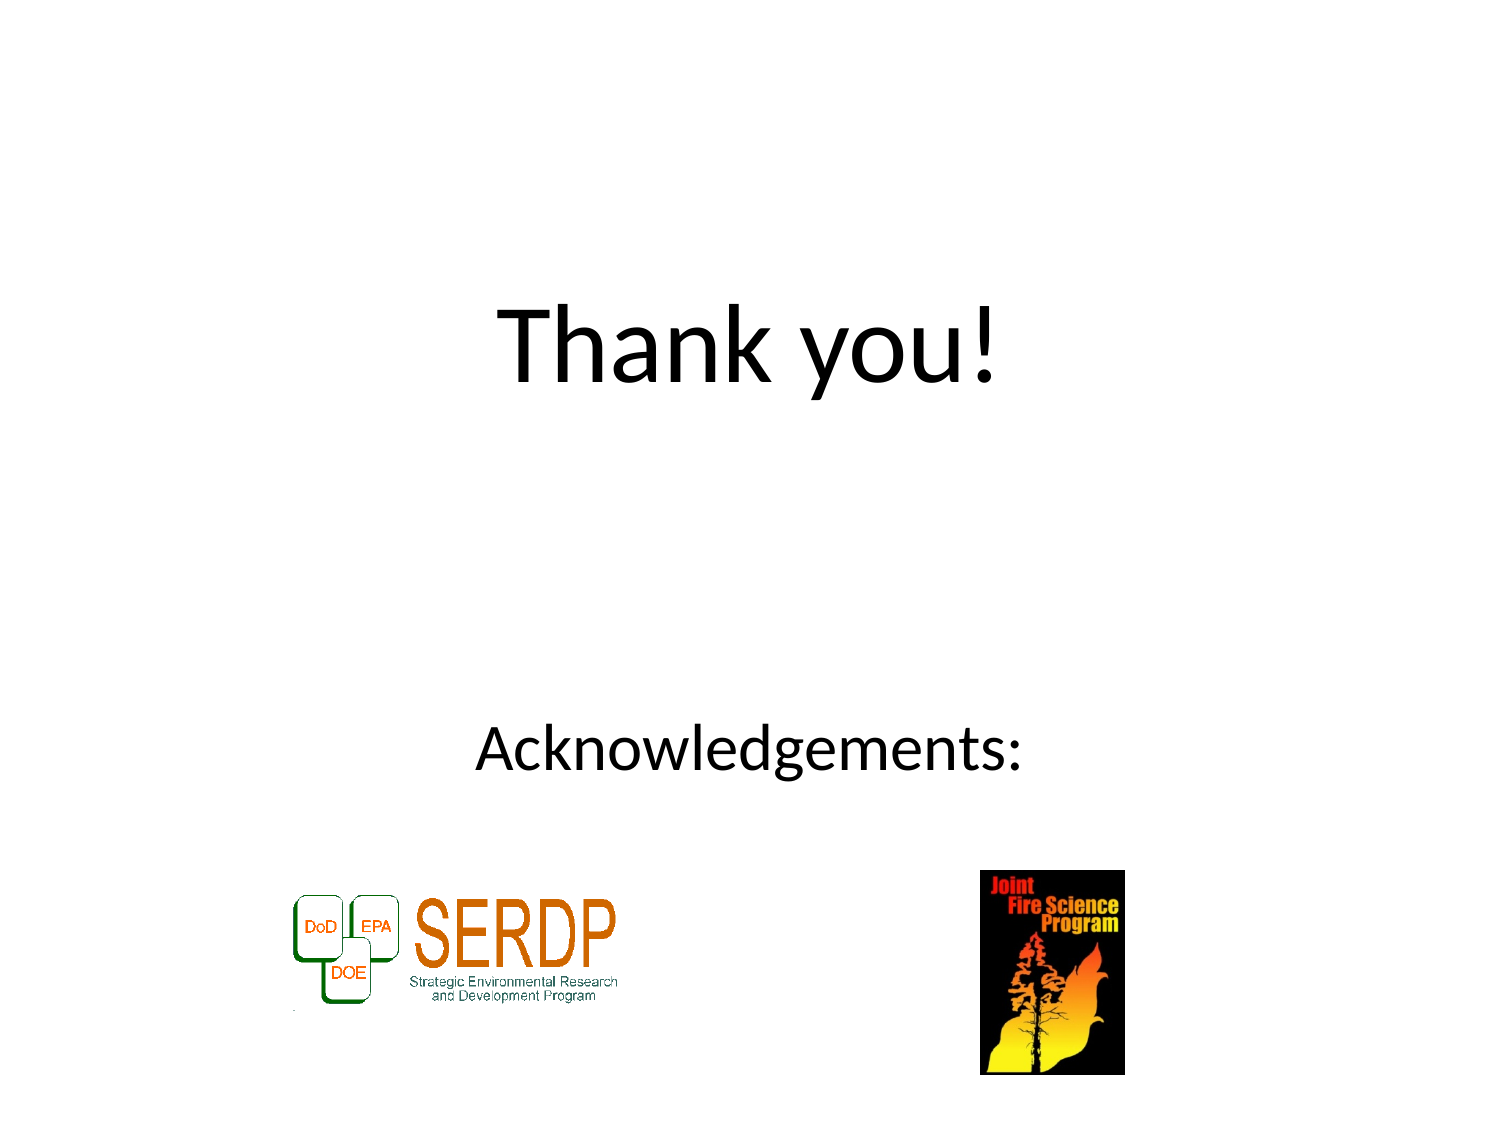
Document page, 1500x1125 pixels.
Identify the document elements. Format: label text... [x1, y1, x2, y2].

list Thank you! [74, 262, 1426, 1006]
picture [980, 870, 1126, 1076]
picture [293, 895, 618, 1044]
text_box Acknowledgements: [112, 650, 1388, 838]
